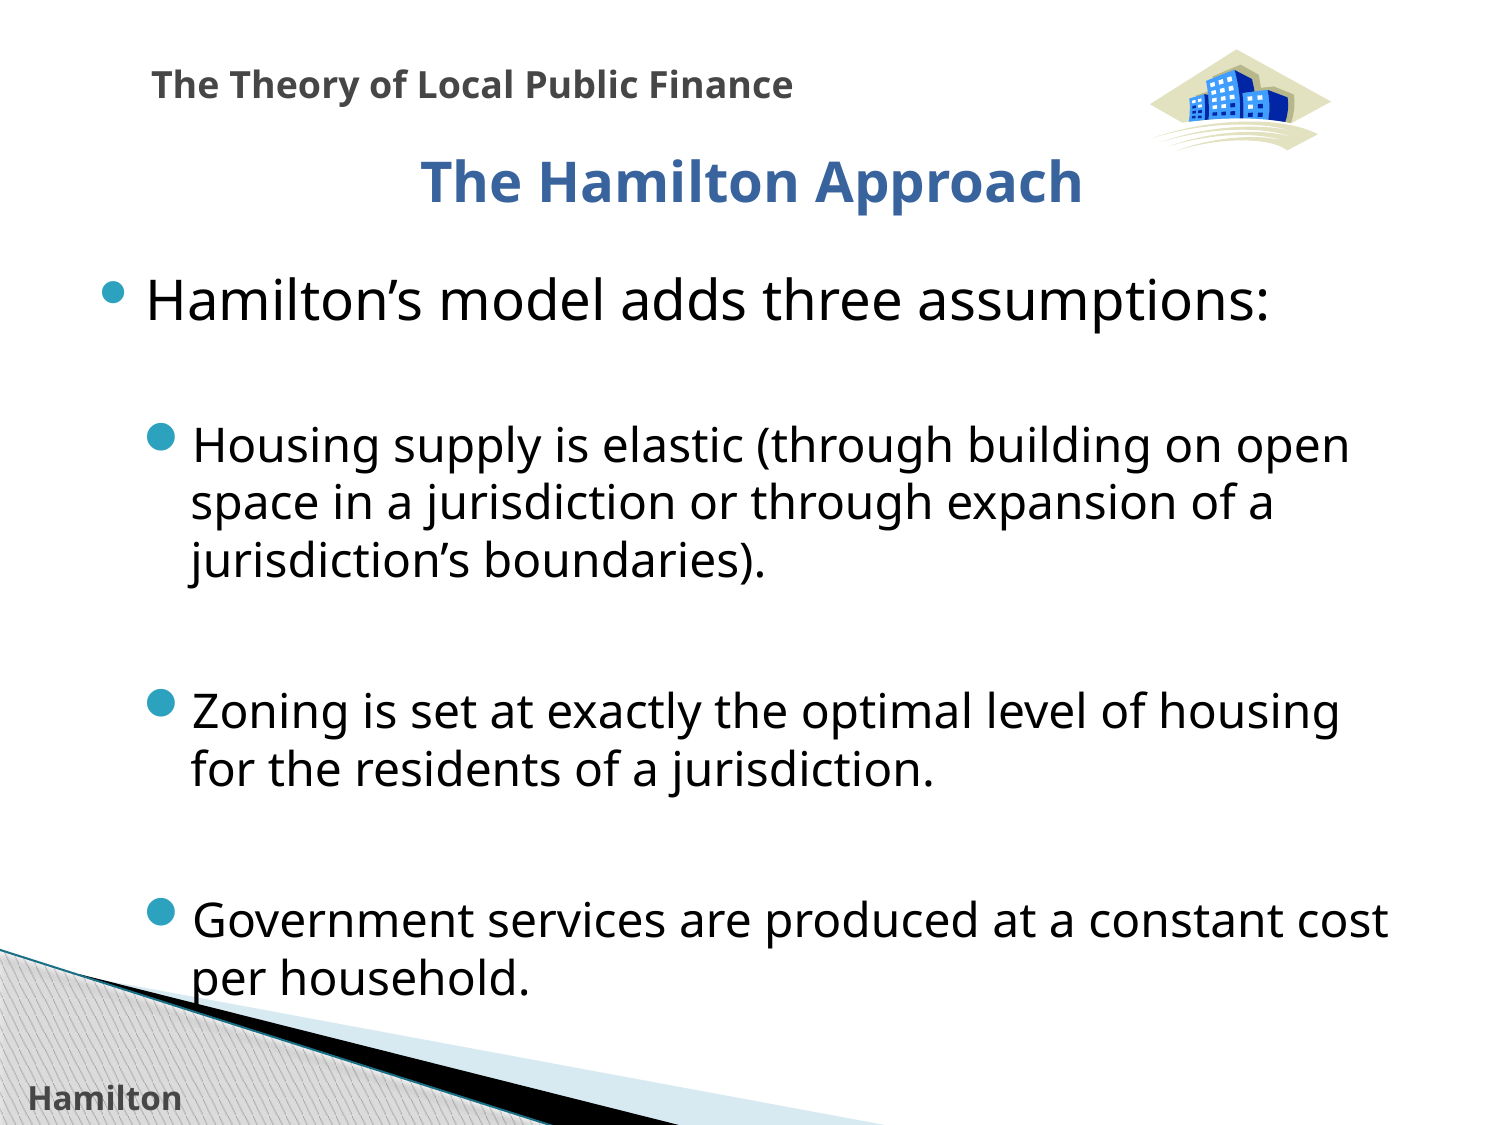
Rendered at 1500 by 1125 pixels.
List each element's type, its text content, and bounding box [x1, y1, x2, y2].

text_box The Theory of Local Public Finance [126, 49, 875, 117]
list The Hamilton Approach Hamilton’s model adds three assumptions: Housing supply is elastic (through building on open space in a jurisdiction or through expansion of a jurisdiction’s boundaries). Zoning is set at exactly the optimal level of housing for the residents of a jurisdiction. Government services are produced at a constant cost per household. [70, 138, 1421, 1030]
text_box Hamilton [12, 1068, 1363, 1125]
picture [1149, 49, 1332, 151]
